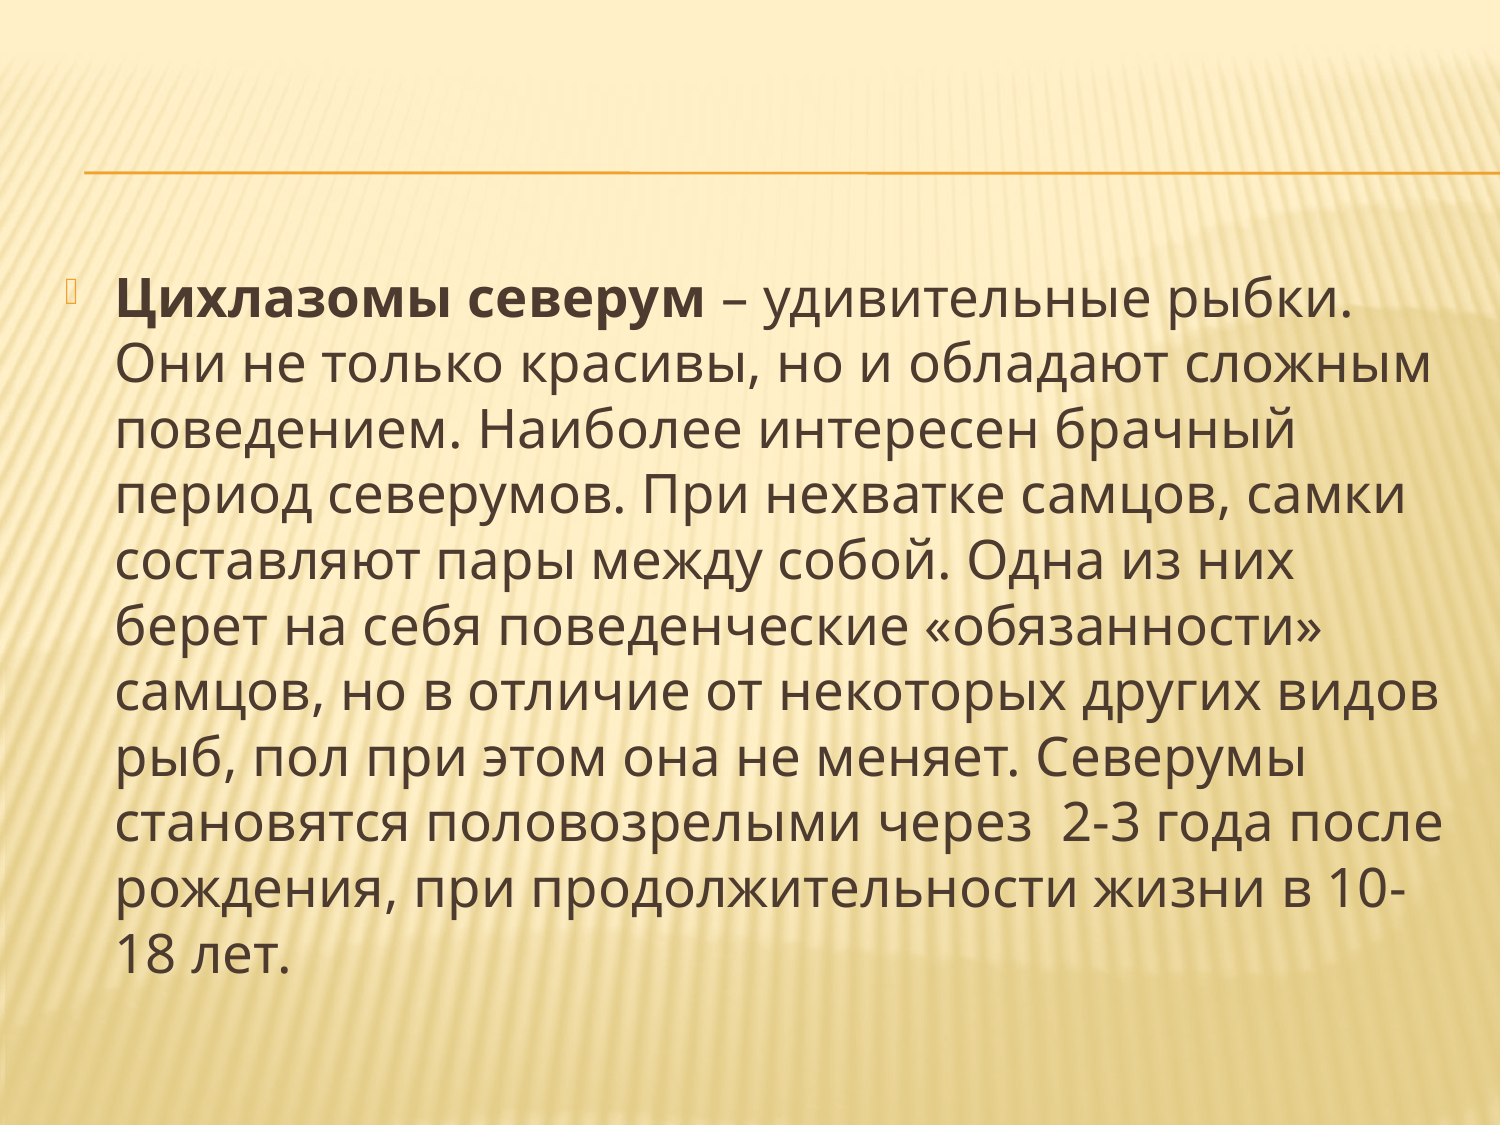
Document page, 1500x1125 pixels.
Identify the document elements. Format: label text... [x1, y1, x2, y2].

list Цихлазомы северум – удивительные рыбки. Они не только красивы, но и обладают сложным поведением. Наиболее интересен брачный период северумов. При нехватке самцов, самки составляют пары между собой. Одна из них берет на себя поведенческие «обязанности» самцов, но в отличие от некоторых других видов рыб, пол при этом она не меняет. Северумы становятся половозрелыми через 2-3 года после рождения, при продолжительности жизни в 10-18 лет. [50, 254, 1475, 998]
